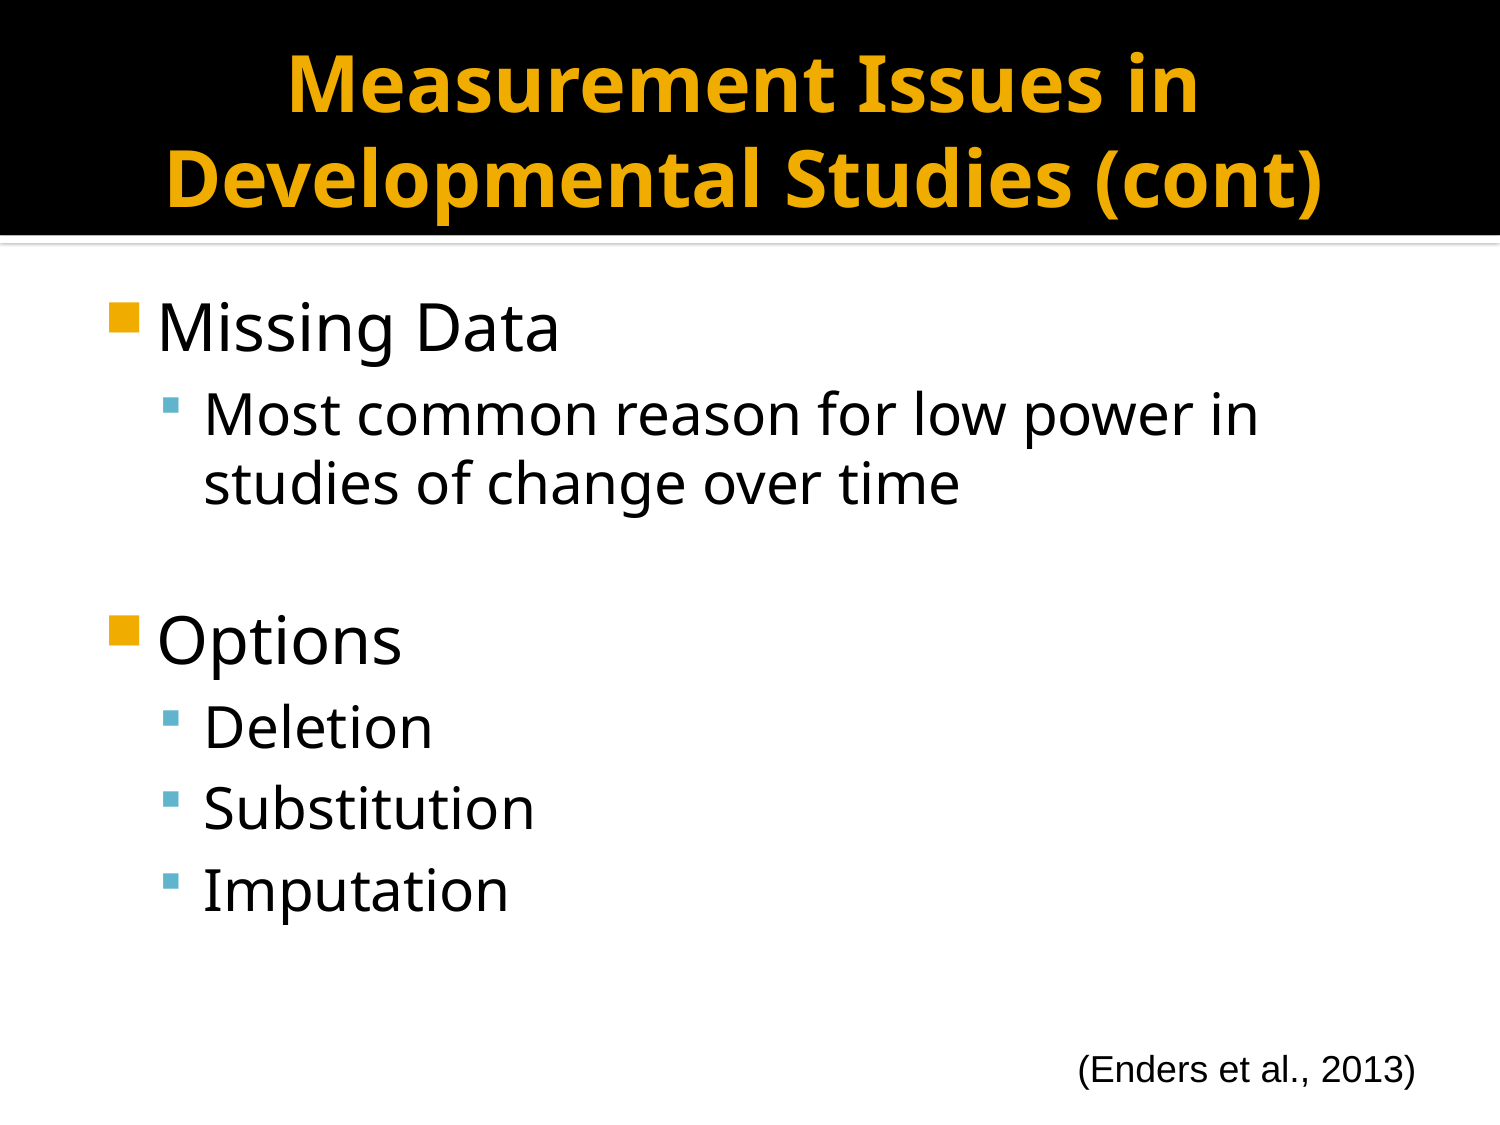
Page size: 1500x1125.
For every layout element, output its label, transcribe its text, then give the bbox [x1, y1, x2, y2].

title Measurement Issues in Developmental Studies (cont) [75, 25, 1425, 231]
text_box (Enders et al., 2013) [1062, 1037, 1500, 1098]
list Missing Data Most common reason for low power in studies of change over time Options Deletion Substitution Imputation [75, 270, 1425, 1013]
